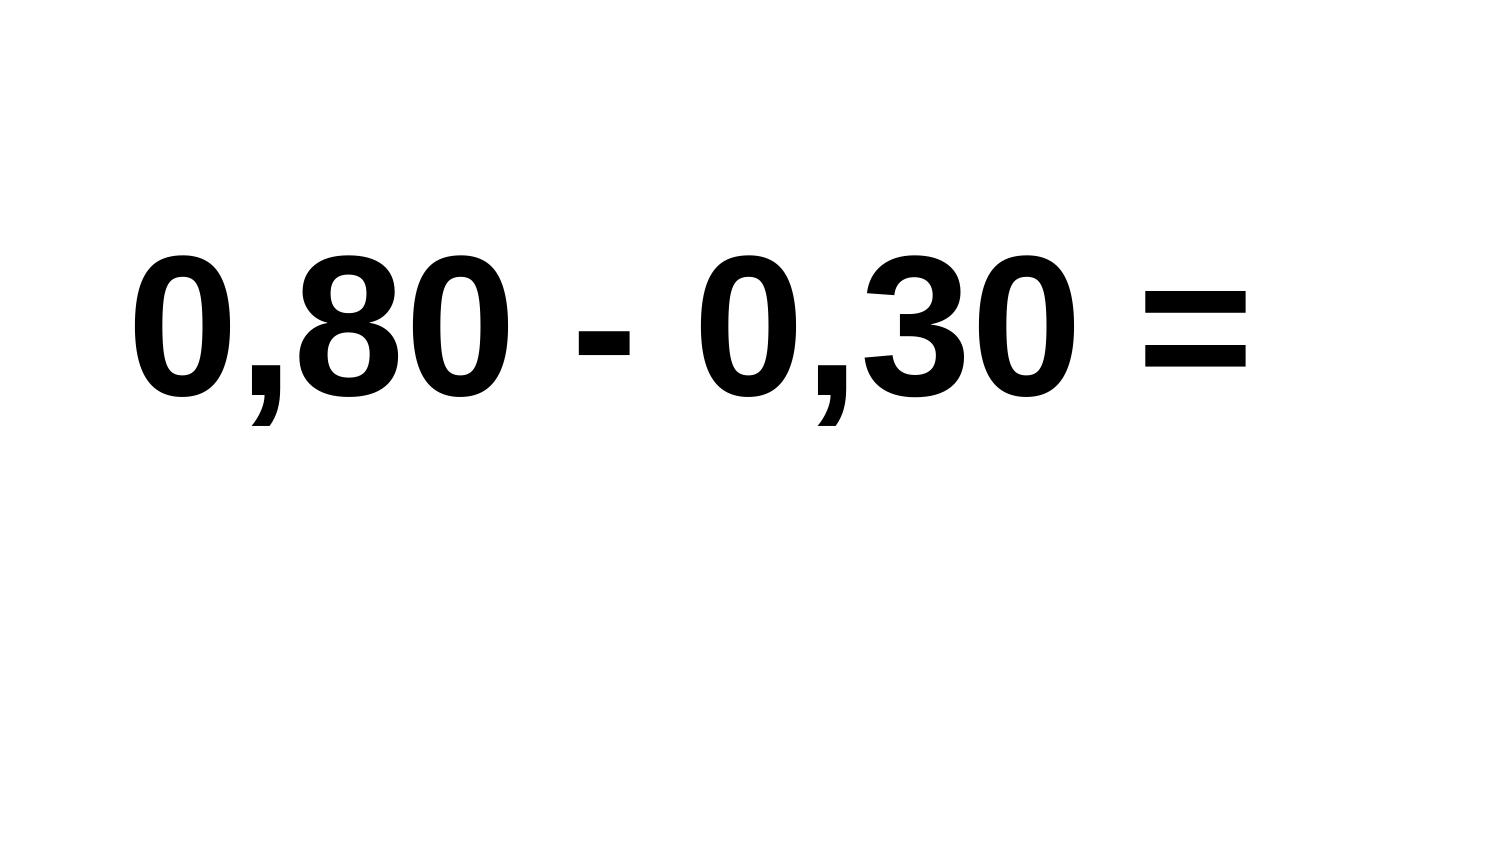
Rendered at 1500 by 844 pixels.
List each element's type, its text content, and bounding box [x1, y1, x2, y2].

text_box 0,80 - 0,30 = [112, 259, 1388, 450]
